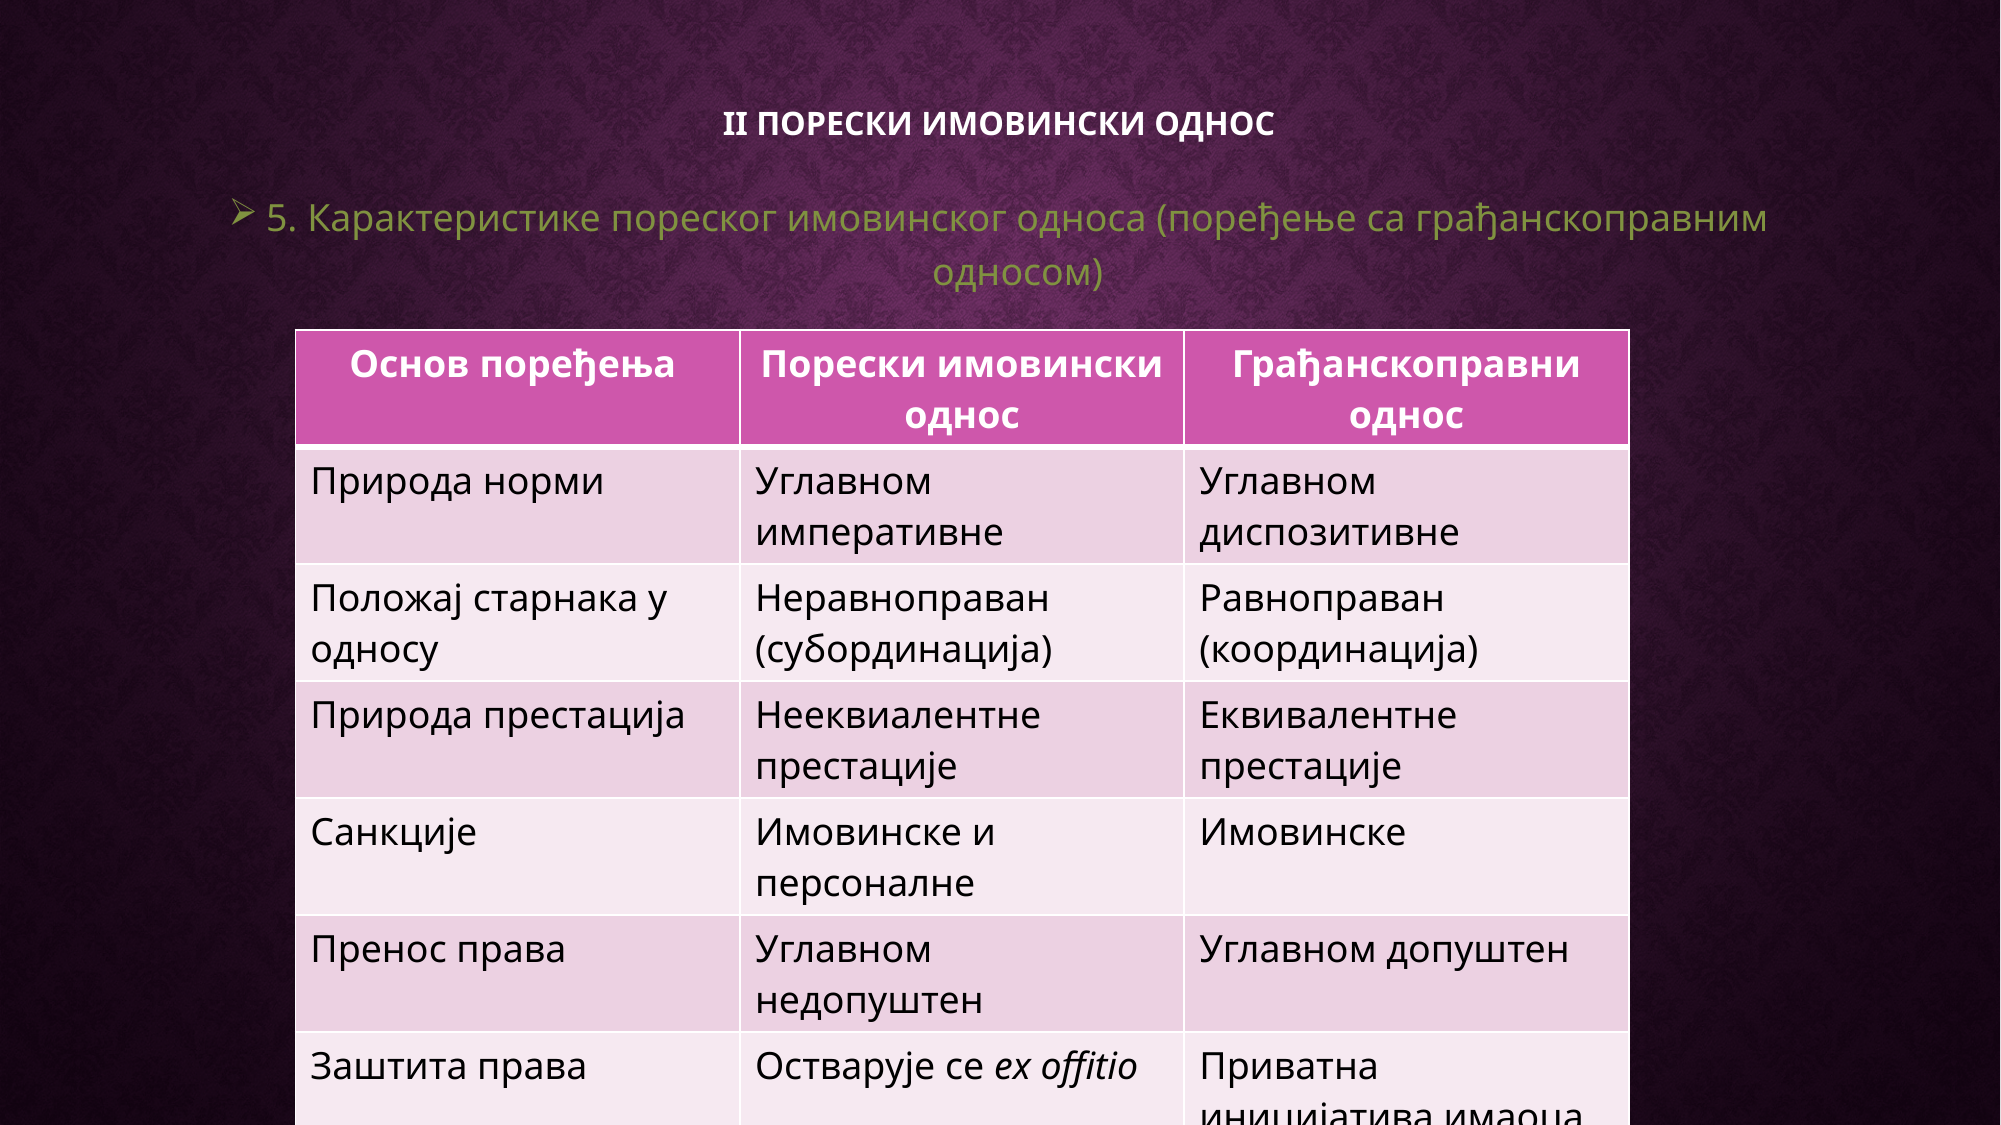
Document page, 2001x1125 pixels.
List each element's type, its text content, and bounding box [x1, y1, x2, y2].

table_cell Имовинске и персоналне [741, 799, 1183, 914]
table_cell Неравноправан (субординација) [741, 565, 1183, 680]
table_cell Углавном недопуштен [741, 916, 1183, 1031]
table_cell Имовинске [1185, 799, 1628, 914]
table_cell Углавном диспозитивне [1185, 450, 1628, 563]
title II порески имовински однос [149, 99, 1849, 150]
table_cell Заштита права [296, 1033, 739, 1125]
list 5. Карактеристике пореског имовинског односа (поређење са грађанскоправним односом) [149, 177, 1849, 1073]
table_header Порески имовински однос [741, 331, 1183, 444]
table_cell Положај старнака у односу [296, 565, 739, 680]
table_cell Еквивалентне престације [1185, 682, 1628, 797]
table_cell Природа норми [296, 450, 739, 563]
table_cell Приватна иницијатива имаоца права [1185, 1033, 1628, 1125]
table_cell Углавном императивне [741, 450, 1183, 563]
table_cell Пренос права [296, 916, 739, 1031]
table_cell Нееквиалентне престације [741, 682, 1183, 797]
table_cell Санкције [296, 799, 739, 914]
table_header Основ поређења [296, 331, 739, 444]
table_cell Равноправан (координација) [1185, 565, 1628, 680]
table_cell Углавном допуштен [1185, 916, 1628, 1031]
table_cell Остварује се ex offitio [741, 1033, 1183, 1125]
table_header Грађанскоправни однос [1185, 331, 1628, 444]
table_cell Природа престација [296, 682, 739, 797]
